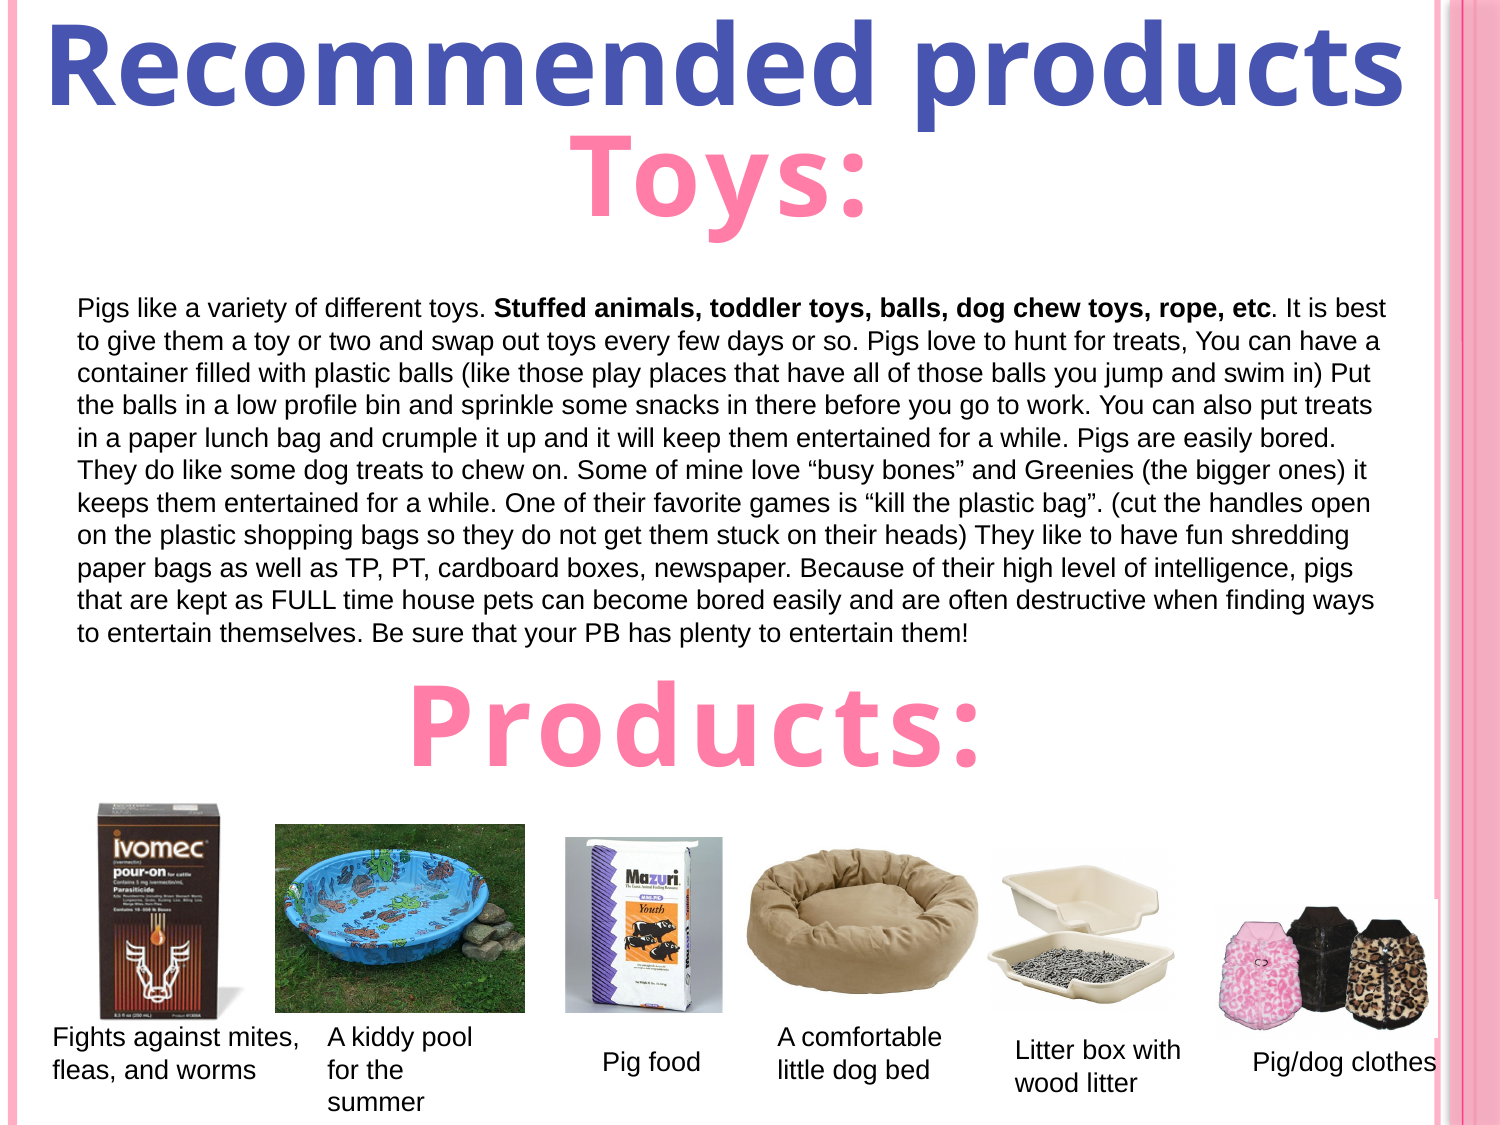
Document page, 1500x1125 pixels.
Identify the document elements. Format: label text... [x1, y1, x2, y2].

text_box A kiddy pool for the summer [312, 1023, 513, 1125]
text_box Toys: [312, 96, 1126, 247]
picture [61, 799, 526, 1026]
picture [549, 836, 1176, 1013]
text_box Pig food [587, 1037, 725, 1085]
text_box Litter box with wood litter [999, 1025, 1200, 1125]
picture [1211, 899, 1438, 1038]
text_box A comfortable little dog bed [762, 1014, 975, 1093]
text_box Products: [287, 720, 1101, 797]
text_box Fights against mites, fleas, and worms [37, 1012, 312, 1093]
text_box Pigs like a variety of different toys. Stuffed animals, toddler toys, balls, dog chew toys, rope, etc. It is best to give them a toy or two and swap out toys every few days or so. Pigs love to hunt for treats, You can have a container filled with plastic balls (like those play places that have all of those balls you jump and swim in) Put the balls in a low profile bin and sprinkle some snacks in there before you go to work. You can also put treats in a paper lunch bag and crumple it up and it will keep them entertained for a while. Pigs are easily bored. They do like some dog treats to chew on. Some of mine love “busy bones” and Greenies (the bigger ones) it keeps them entertained for a while. One of their favorite games is “kill the plastic bag”. (cut the handles open on the plastic shopping bags so they do not get them stuck on their heads) They like to have fun shredding paper bags as well as TP, PT, cardboard boxes, newspaper. Because of their high level of intelligence, pigs that are kept as FULL time house pets can become bored easily and are often destructive when finding ways to entertain themselves. Be sure that your PB has plenty to entertain them! [62, 282, 1414, 720]
text_box Pig/dog clothes [1237, 1037, 1463, 1085]
text_box Recommended products [14, 0, 1465, 136]
